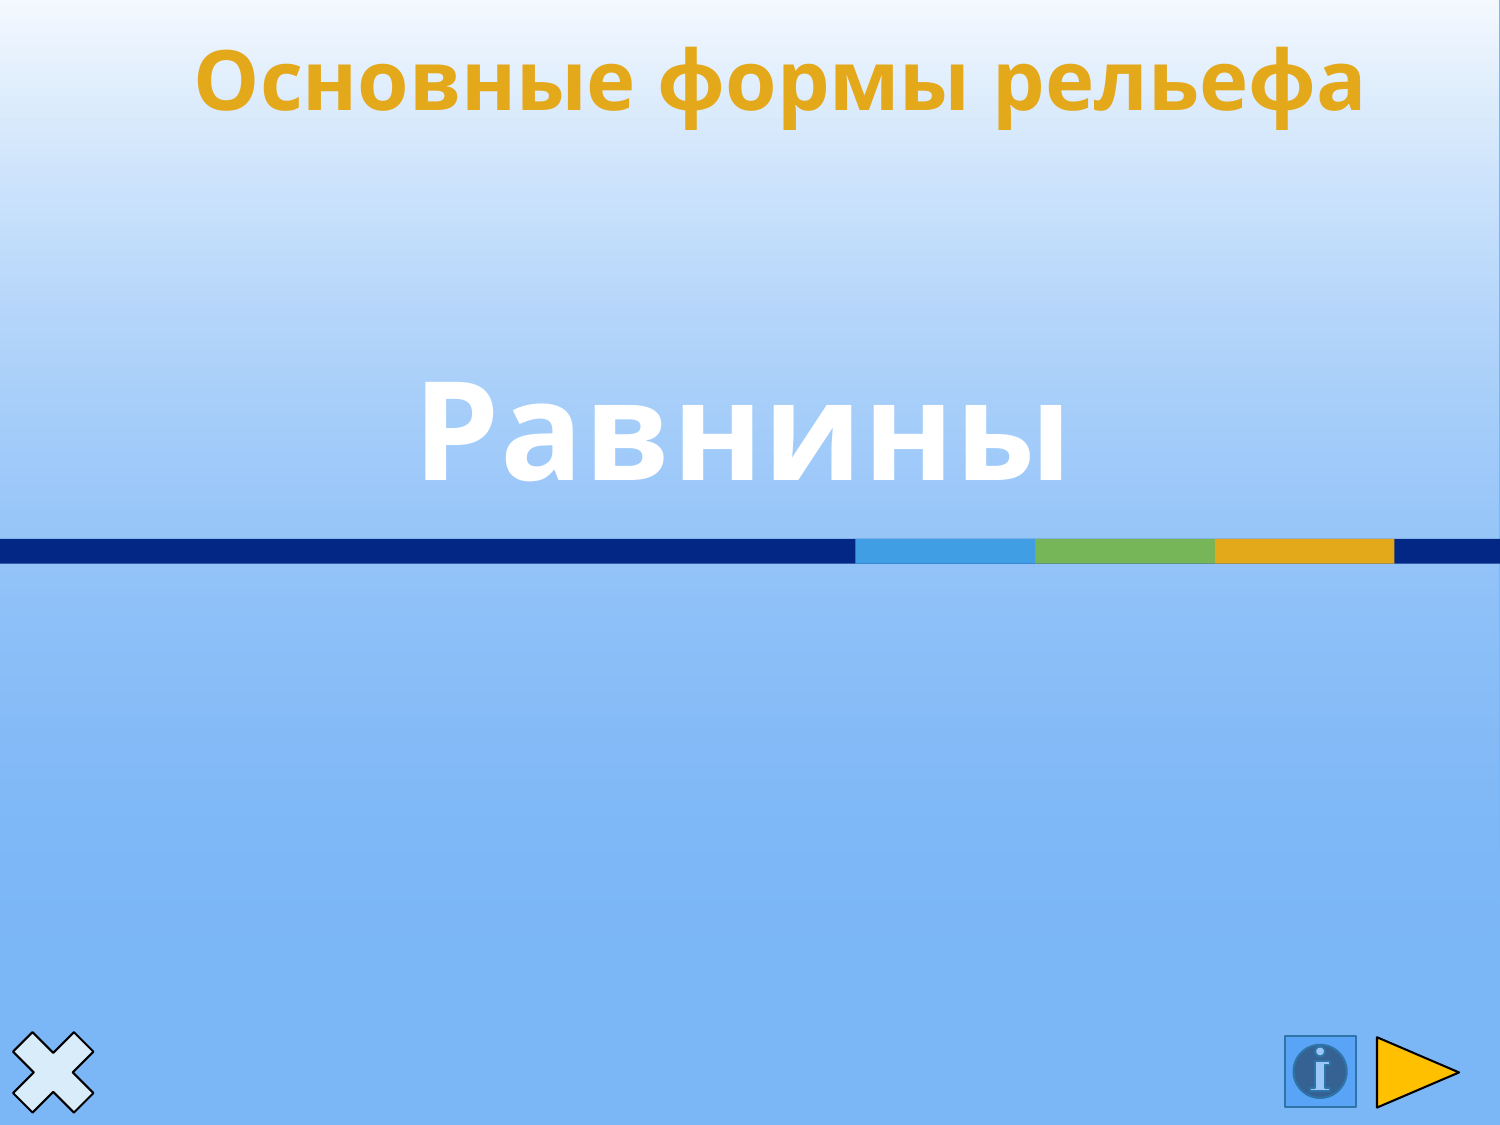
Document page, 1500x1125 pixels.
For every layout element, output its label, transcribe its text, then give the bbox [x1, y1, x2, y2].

text_box [1375, 1036, 1461, 1109]
title Равнины [70, 361, 1418, 681]
text_box [1282, 1034, 1358, 1109]
text_box Основные формы рельефа [178, 19, 1382, 135]
text_box [12, 1031, 95, 1114]
